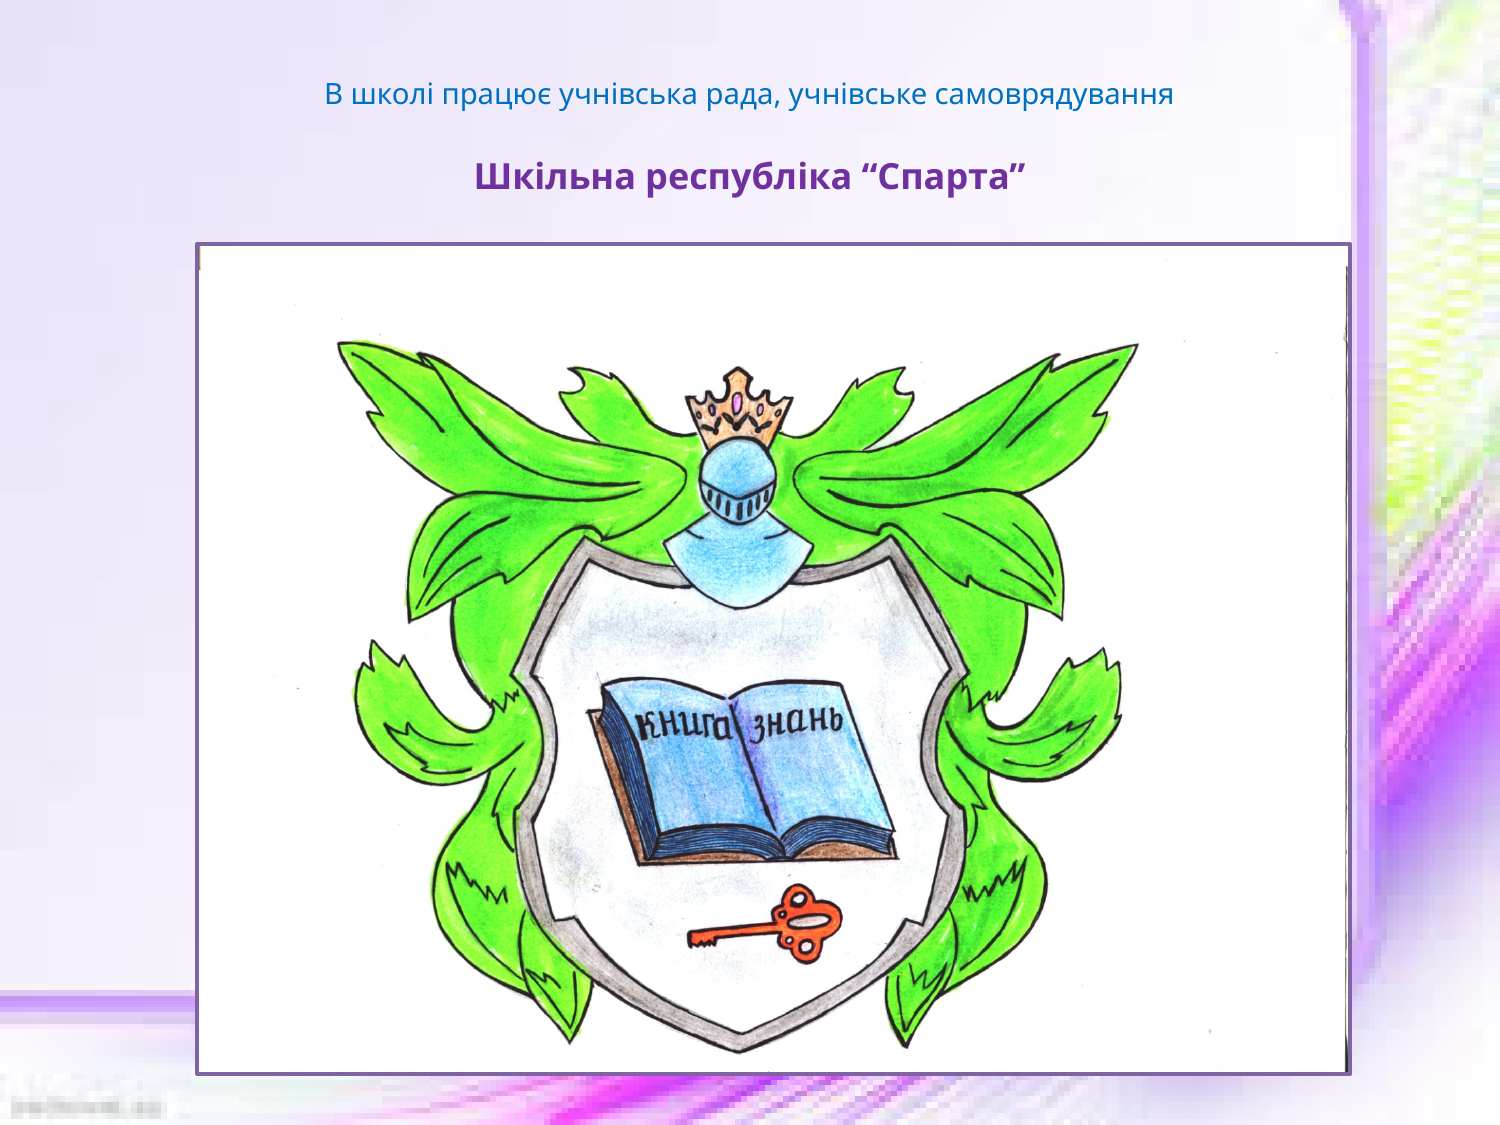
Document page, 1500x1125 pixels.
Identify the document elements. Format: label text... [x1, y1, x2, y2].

title В школі працює учнівська рада, учнівське самоврядування Шкільна республіка “Спарта” [35, 35, 1465, 270]
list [198, 245, 1348, 1073]
picture [0, 0, 1500, 1125]
